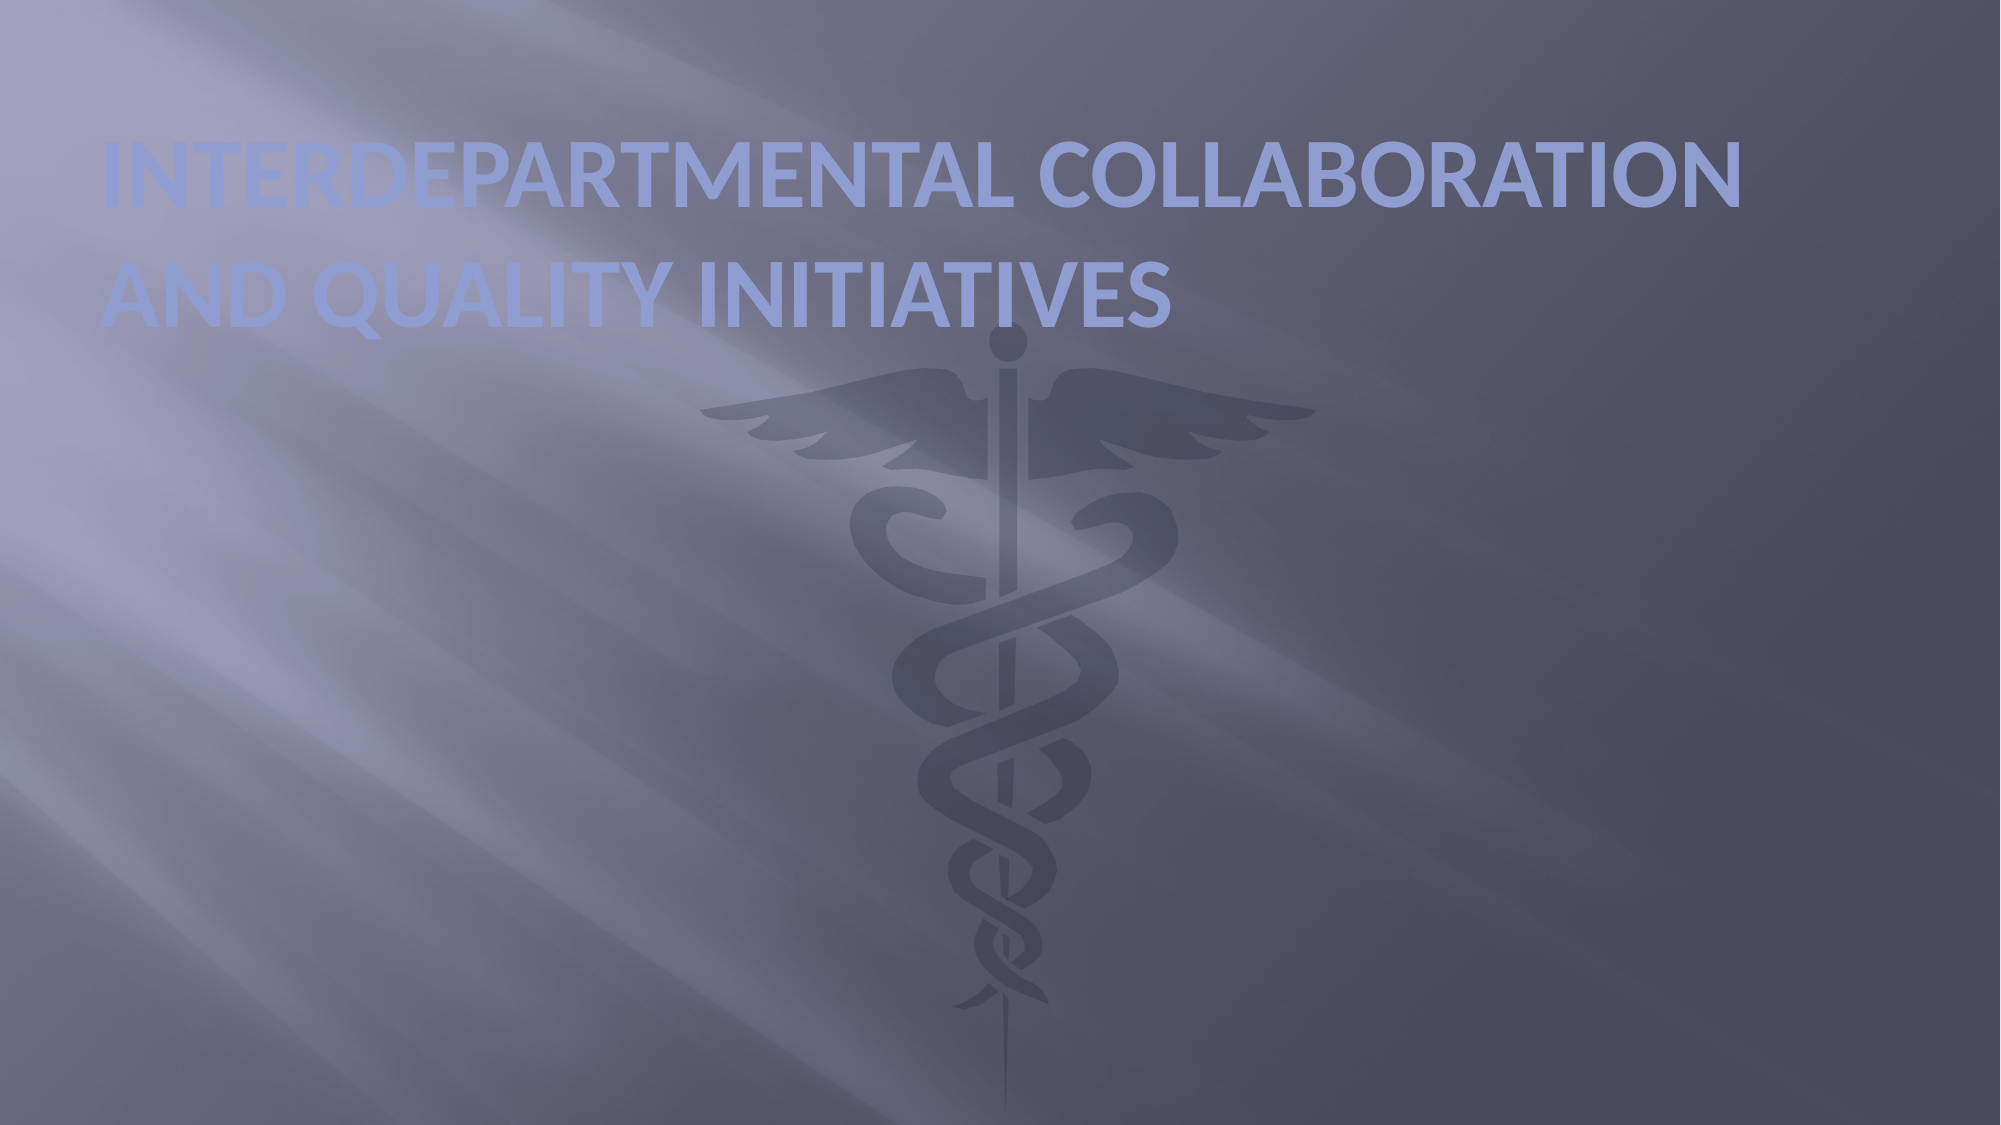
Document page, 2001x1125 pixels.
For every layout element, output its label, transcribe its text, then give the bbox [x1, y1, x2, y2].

title Interdepartmental Collaboration and quality initiatives [92, 47, 1893, 348]
